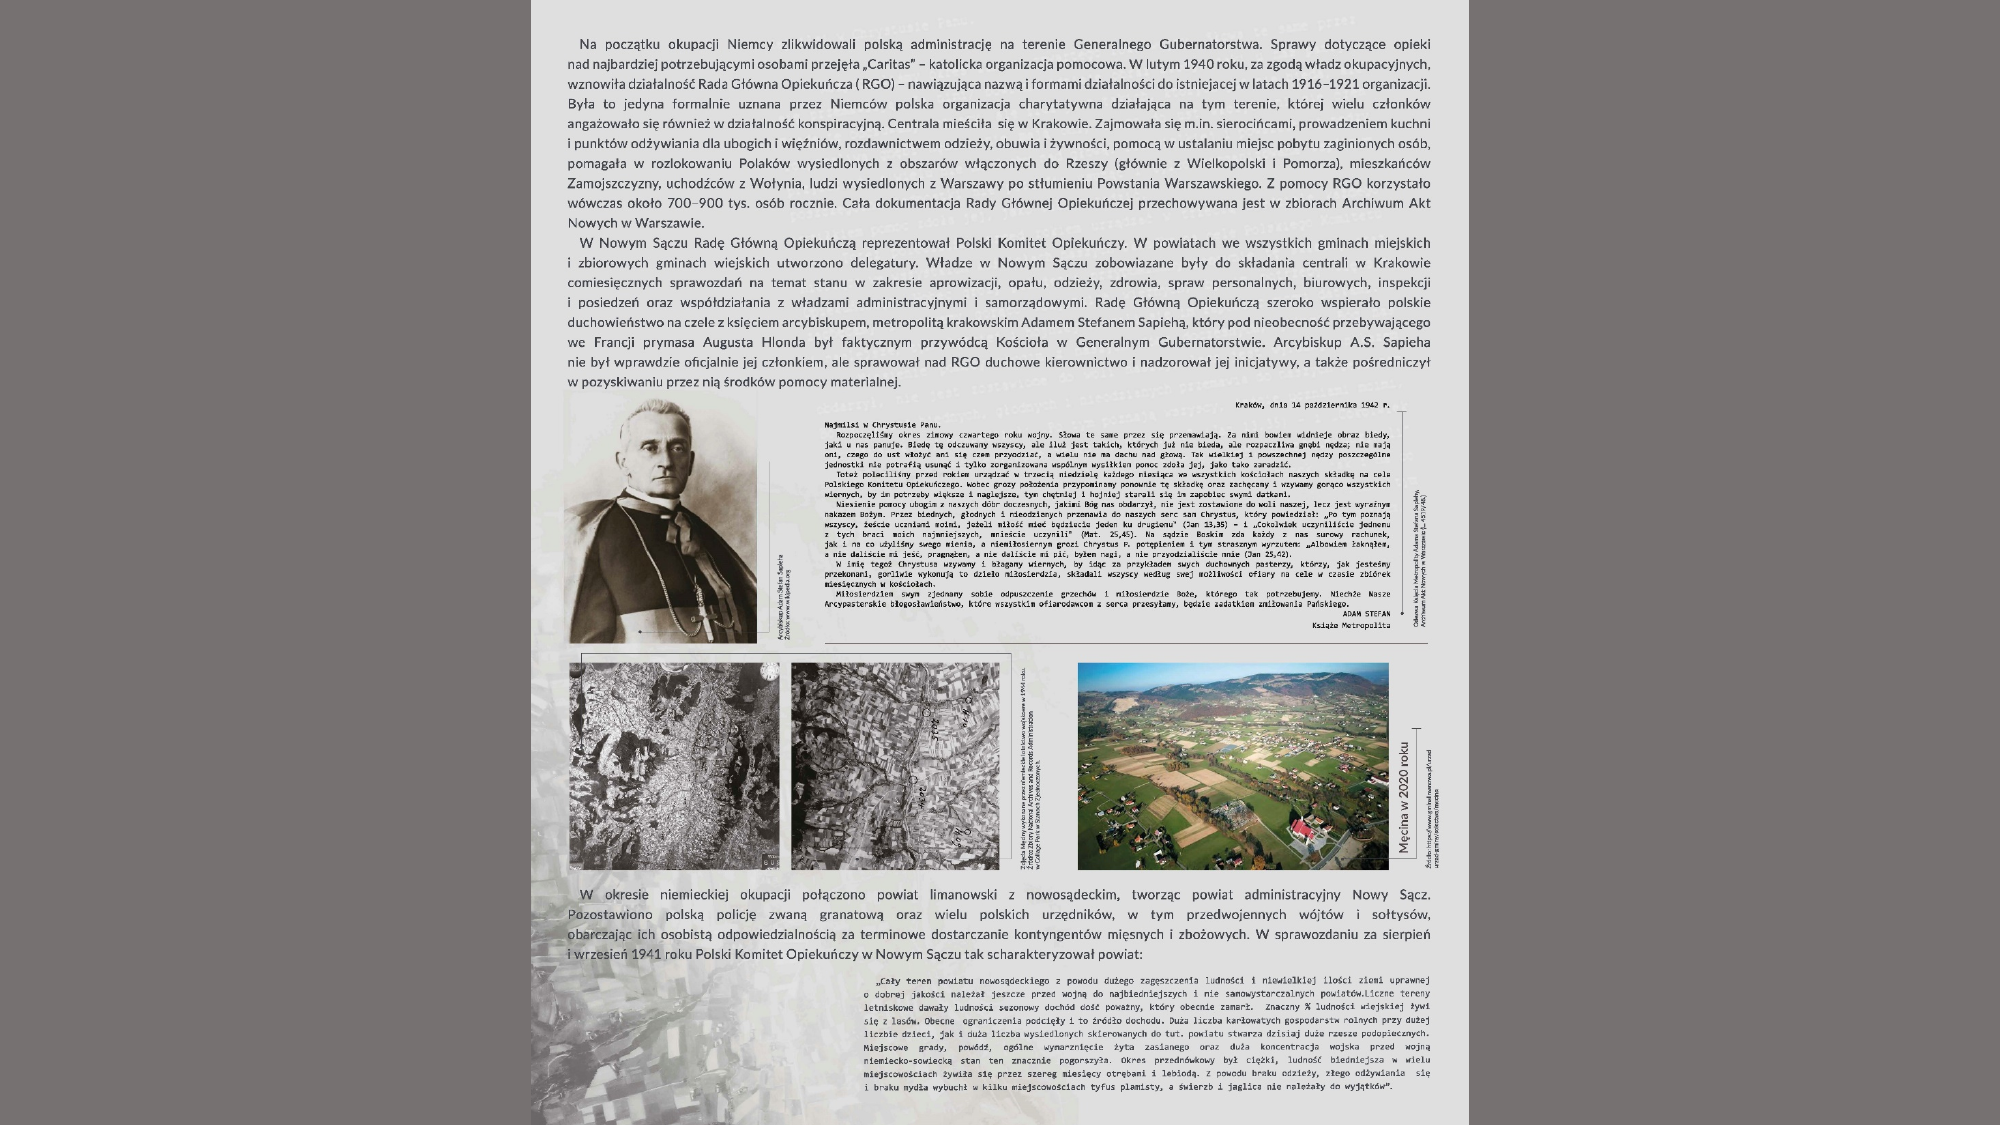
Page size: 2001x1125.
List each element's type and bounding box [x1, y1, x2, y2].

picture [531, 0, 1469, 1125]
